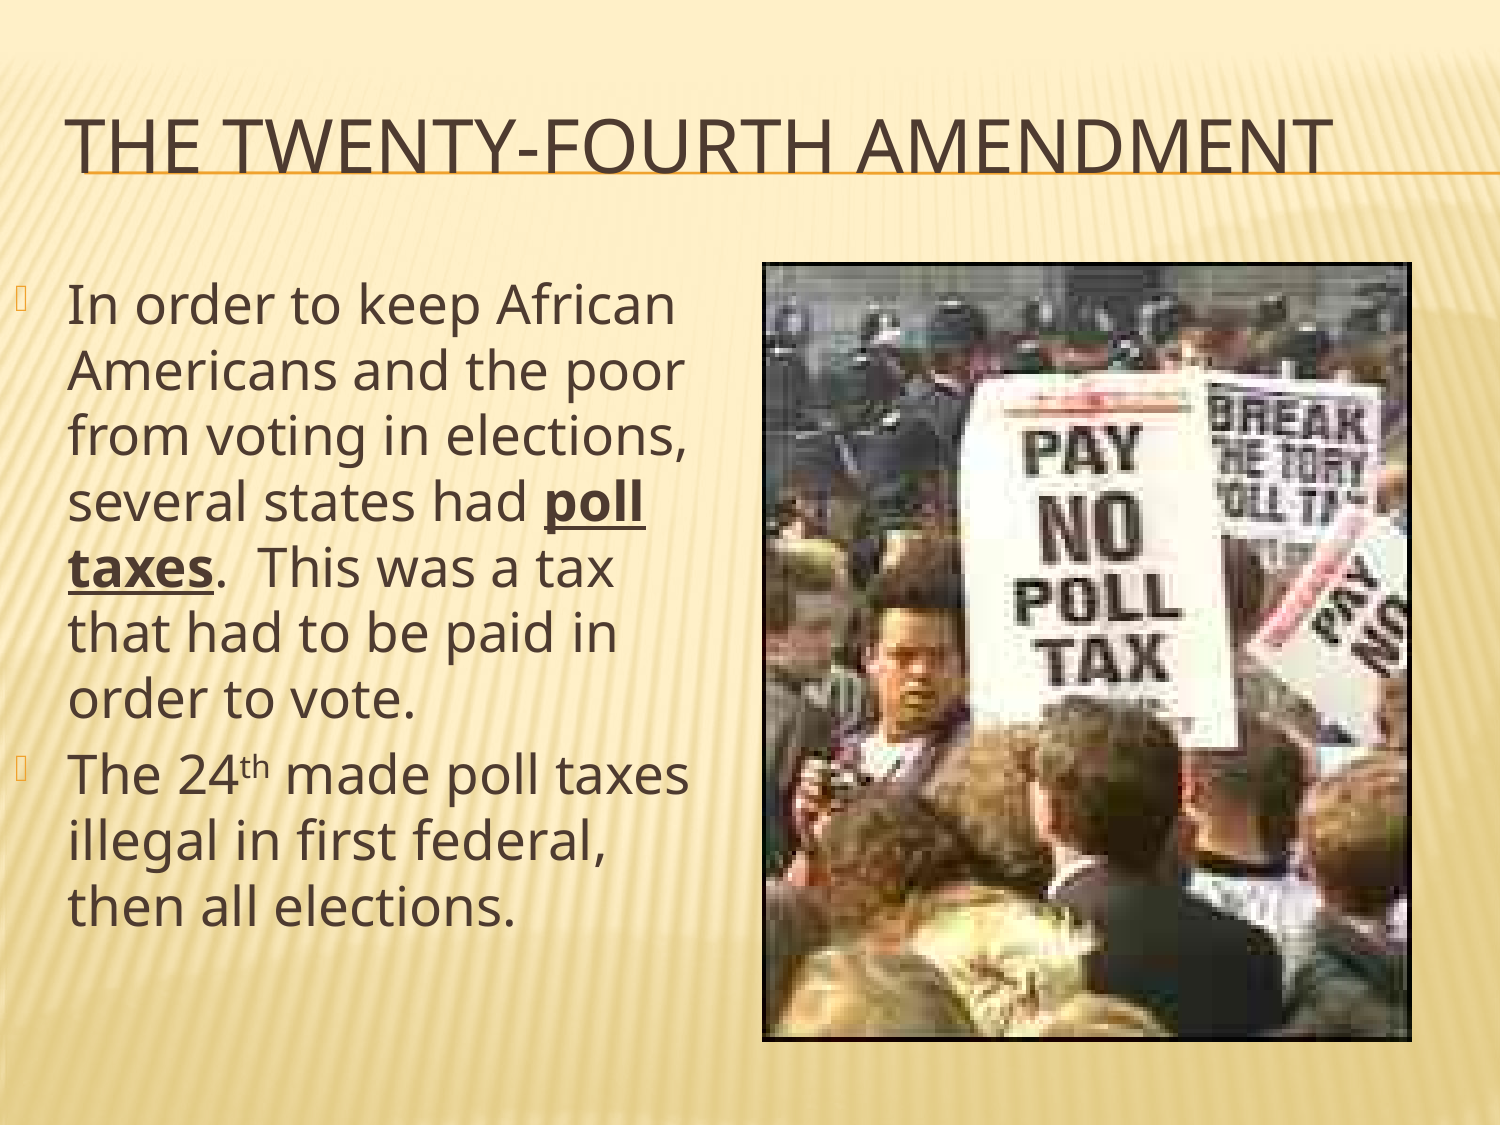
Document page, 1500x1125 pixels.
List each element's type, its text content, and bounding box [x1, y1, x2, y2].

title The twenty-fourth amendment [49, 75, 1475, 213]
list In order to keep African Americans and the poor from voting in elections, several states had poll taxes. This was a tax that had to be paid in order to vote. The 24th made poll taxes illegal in first federal, then all elections. [0, 262, 738, 1038]
picture [762, 262, 1412, 1042]
